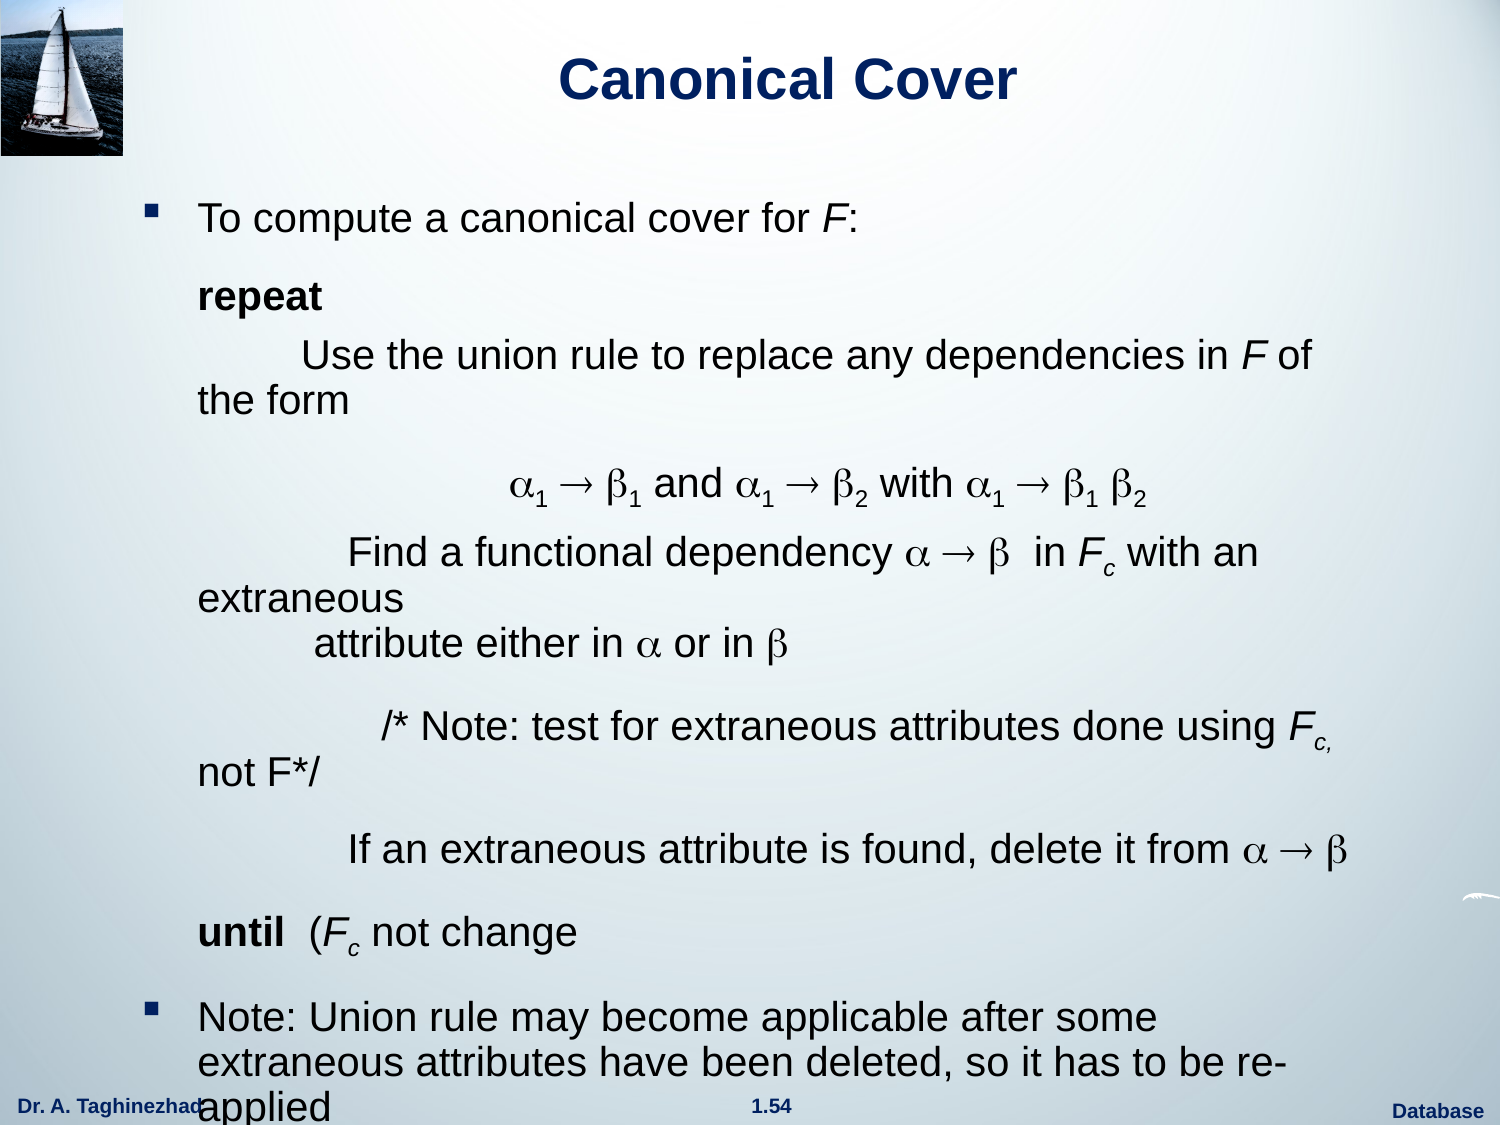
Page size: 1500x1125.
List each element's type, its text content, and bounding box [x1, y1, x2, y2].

list To compute a canonical cover for F: repeat Use the union rule to replace any dependencies in F of the form 1  1 and 1  2 with 1  1 2 Find a functional dependency    in Fc with an extraneous attribute either in  or in  /* Note: test for extraneous attributes done using Fc, not F*/ If an extraneous attribute is found, delete it from    until (Fc not change Note: Union rule may become applicable after some extraneous attributes have been deleted, so it has to be re-applied [126, 189, 1374, 869]
title Canonical Cover [125, 18, 1452, 120]
picture [0, 0, 1500, 1125]
